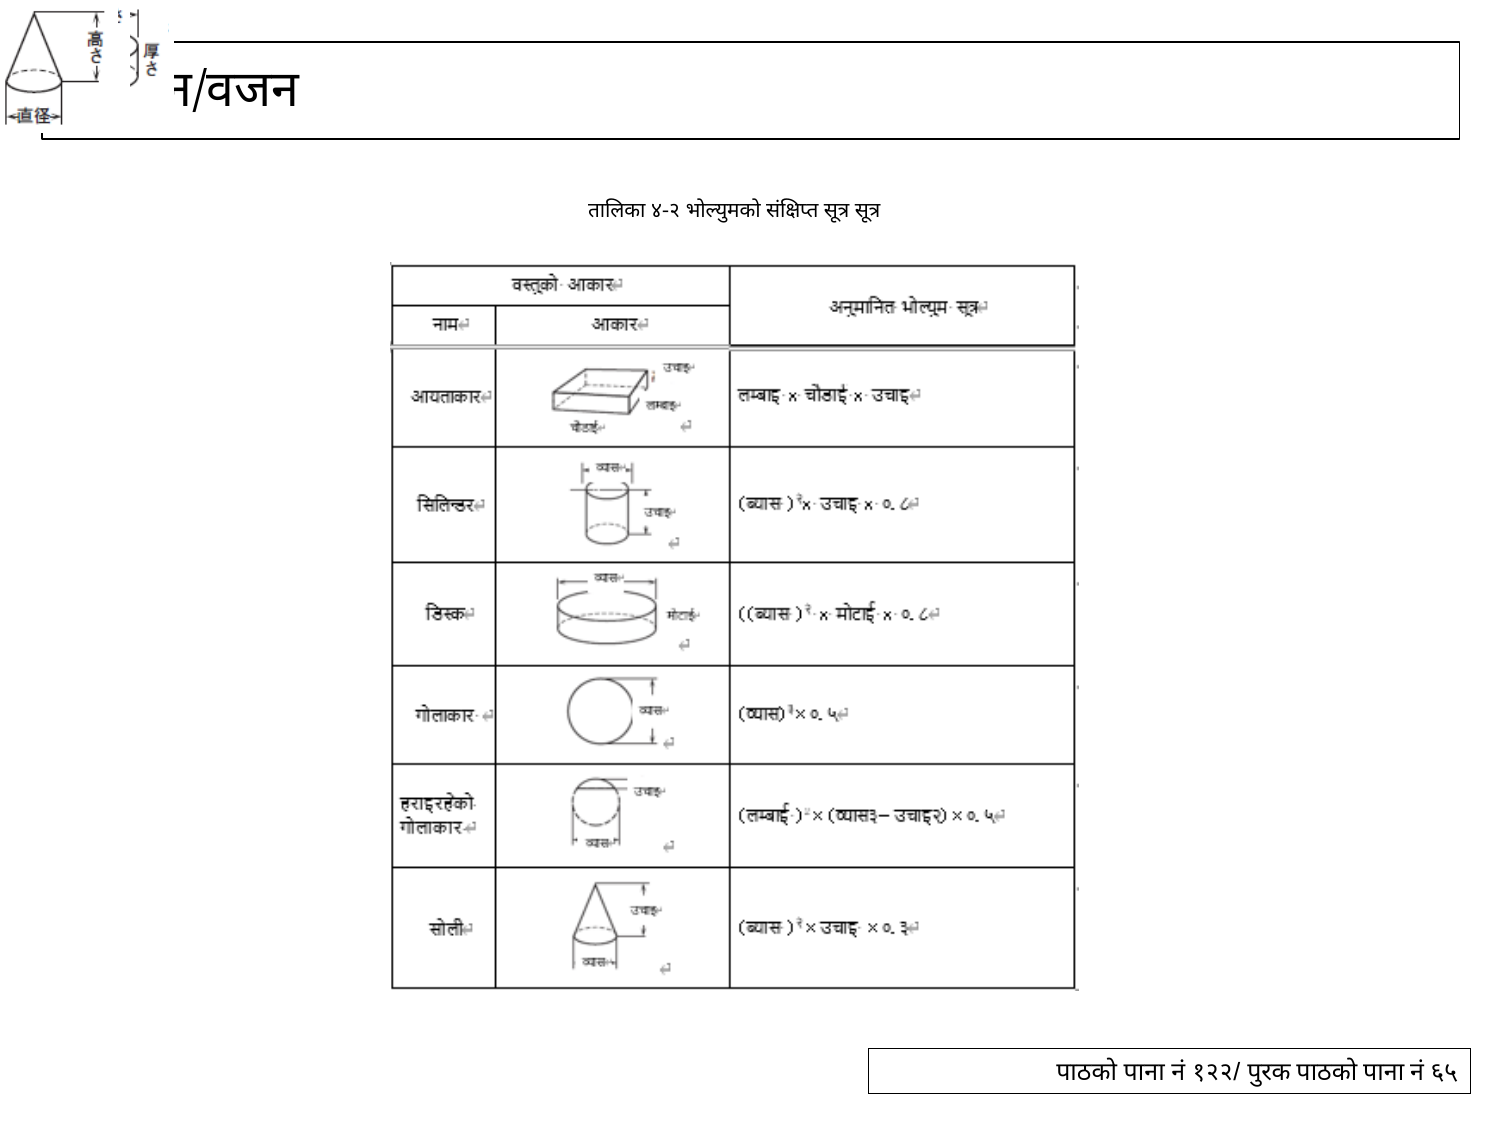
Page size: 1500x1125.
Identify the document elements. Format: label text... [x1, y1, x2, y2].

picture [389, 261, 1079, 991]
text_box तालिका ४-२ भोल्युमको संक्षिप्त सूत्र सूत्र [485, 189, 984, 230]
text_box पाठको पाना नं १२२/ पुरक पाठको पाना नं ६५ [868, 1048, 1471, 1094]
picture [0, 0, 174, 134]
title द्रव्यमान/वजन [41, 41, 1460, 140]
